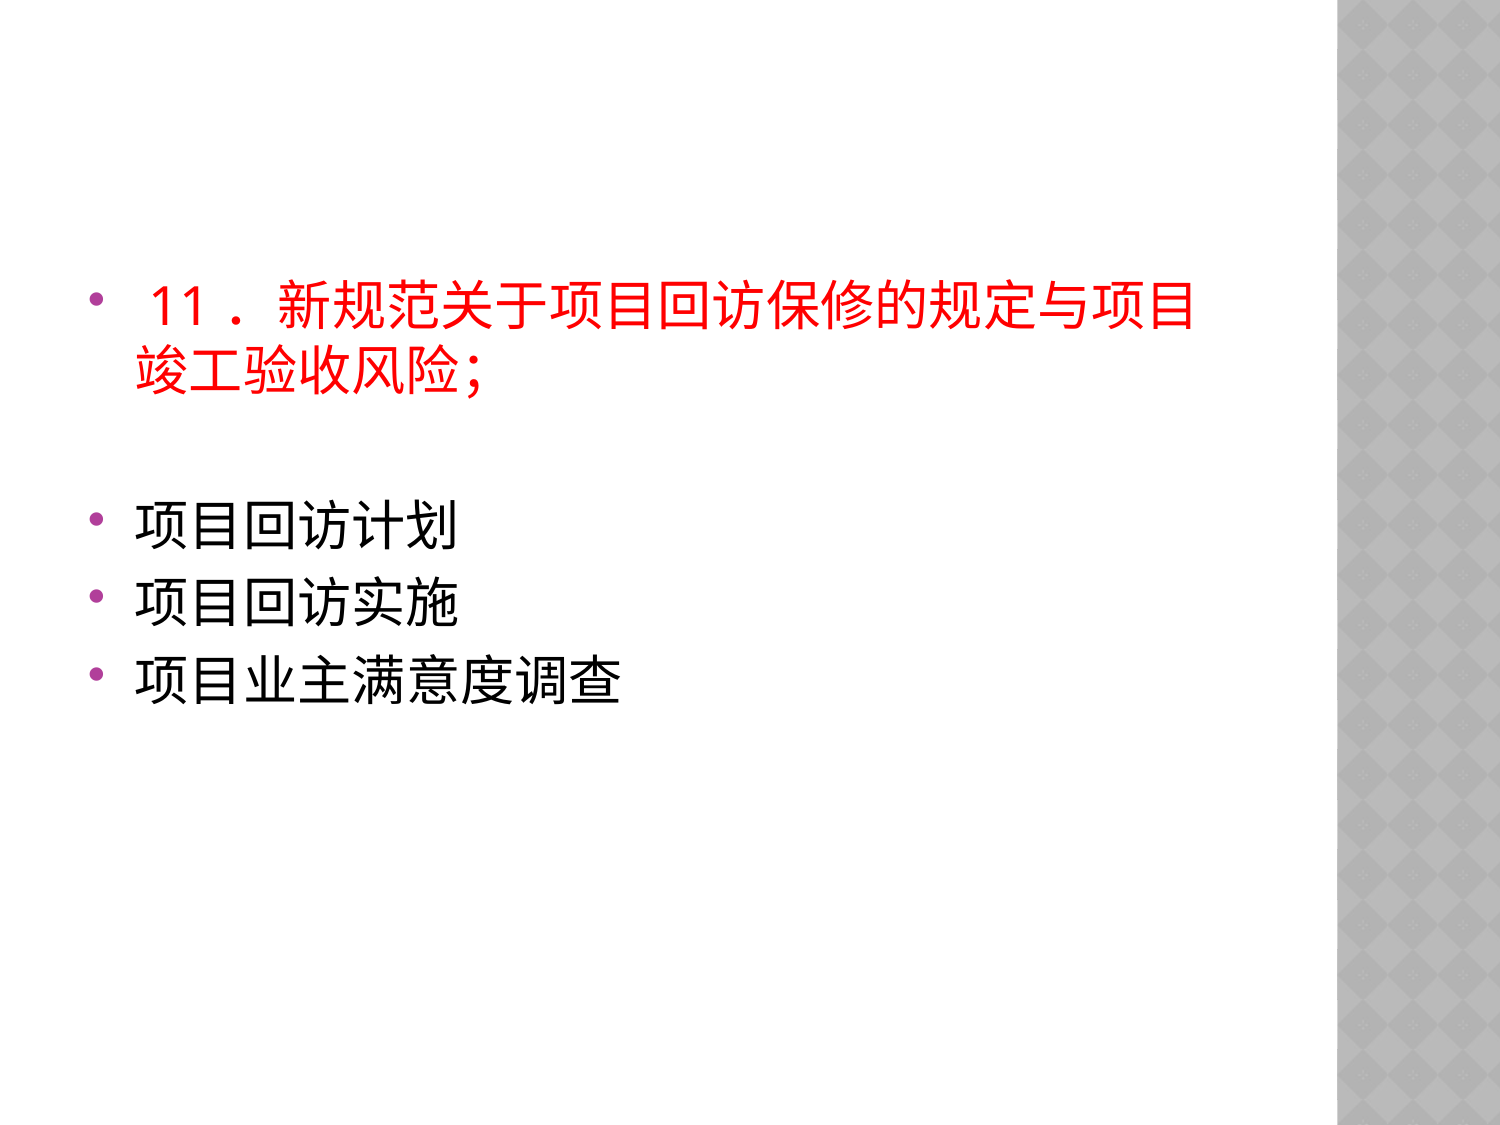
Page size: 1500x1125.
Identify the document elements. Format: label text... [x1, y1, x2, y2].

list 11．新规范关于项目回访保修的规定与项目竣工验收风险； 项目回访计划 项目回访实施 项目业主满意度调查 [75, 264, 1263, 1059]
